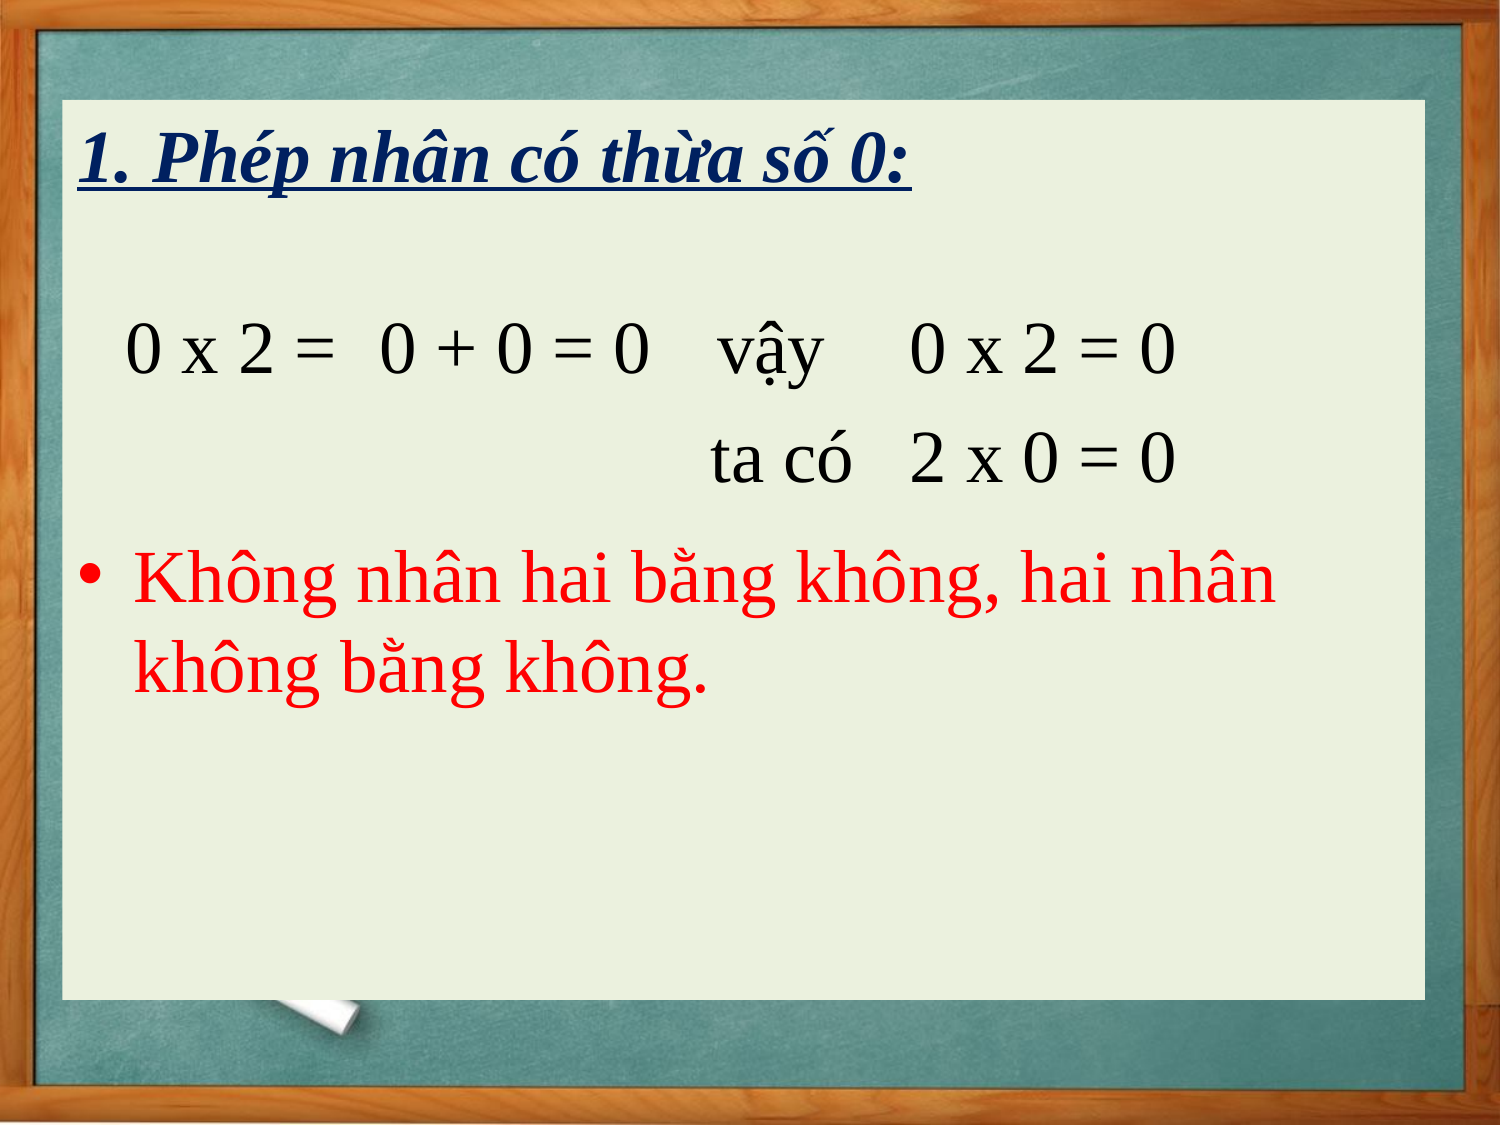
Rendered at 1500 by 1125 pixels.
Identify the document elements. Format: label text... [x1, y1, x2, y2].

list 1. Phép nhân có thừa số 0: Không nhân hai bằng không, hai nhân không bằng không. [62, 99, 1425, 1000]
text_box 0 x 2 = 0 [860, 297, 1228, 390]
text_box 0 + 0 = 0 [347, 297, 680, 390]
text_box ta có [667, 406, 886, 499]
text_box vậy [678, 297, 862, 390]
text_box 2 x 0 = 0 [876, 406, 1211, 499]
picture [0, 0, 1500, 1125]
text_box 0 x 2 = [85, 297, 362, 390]
